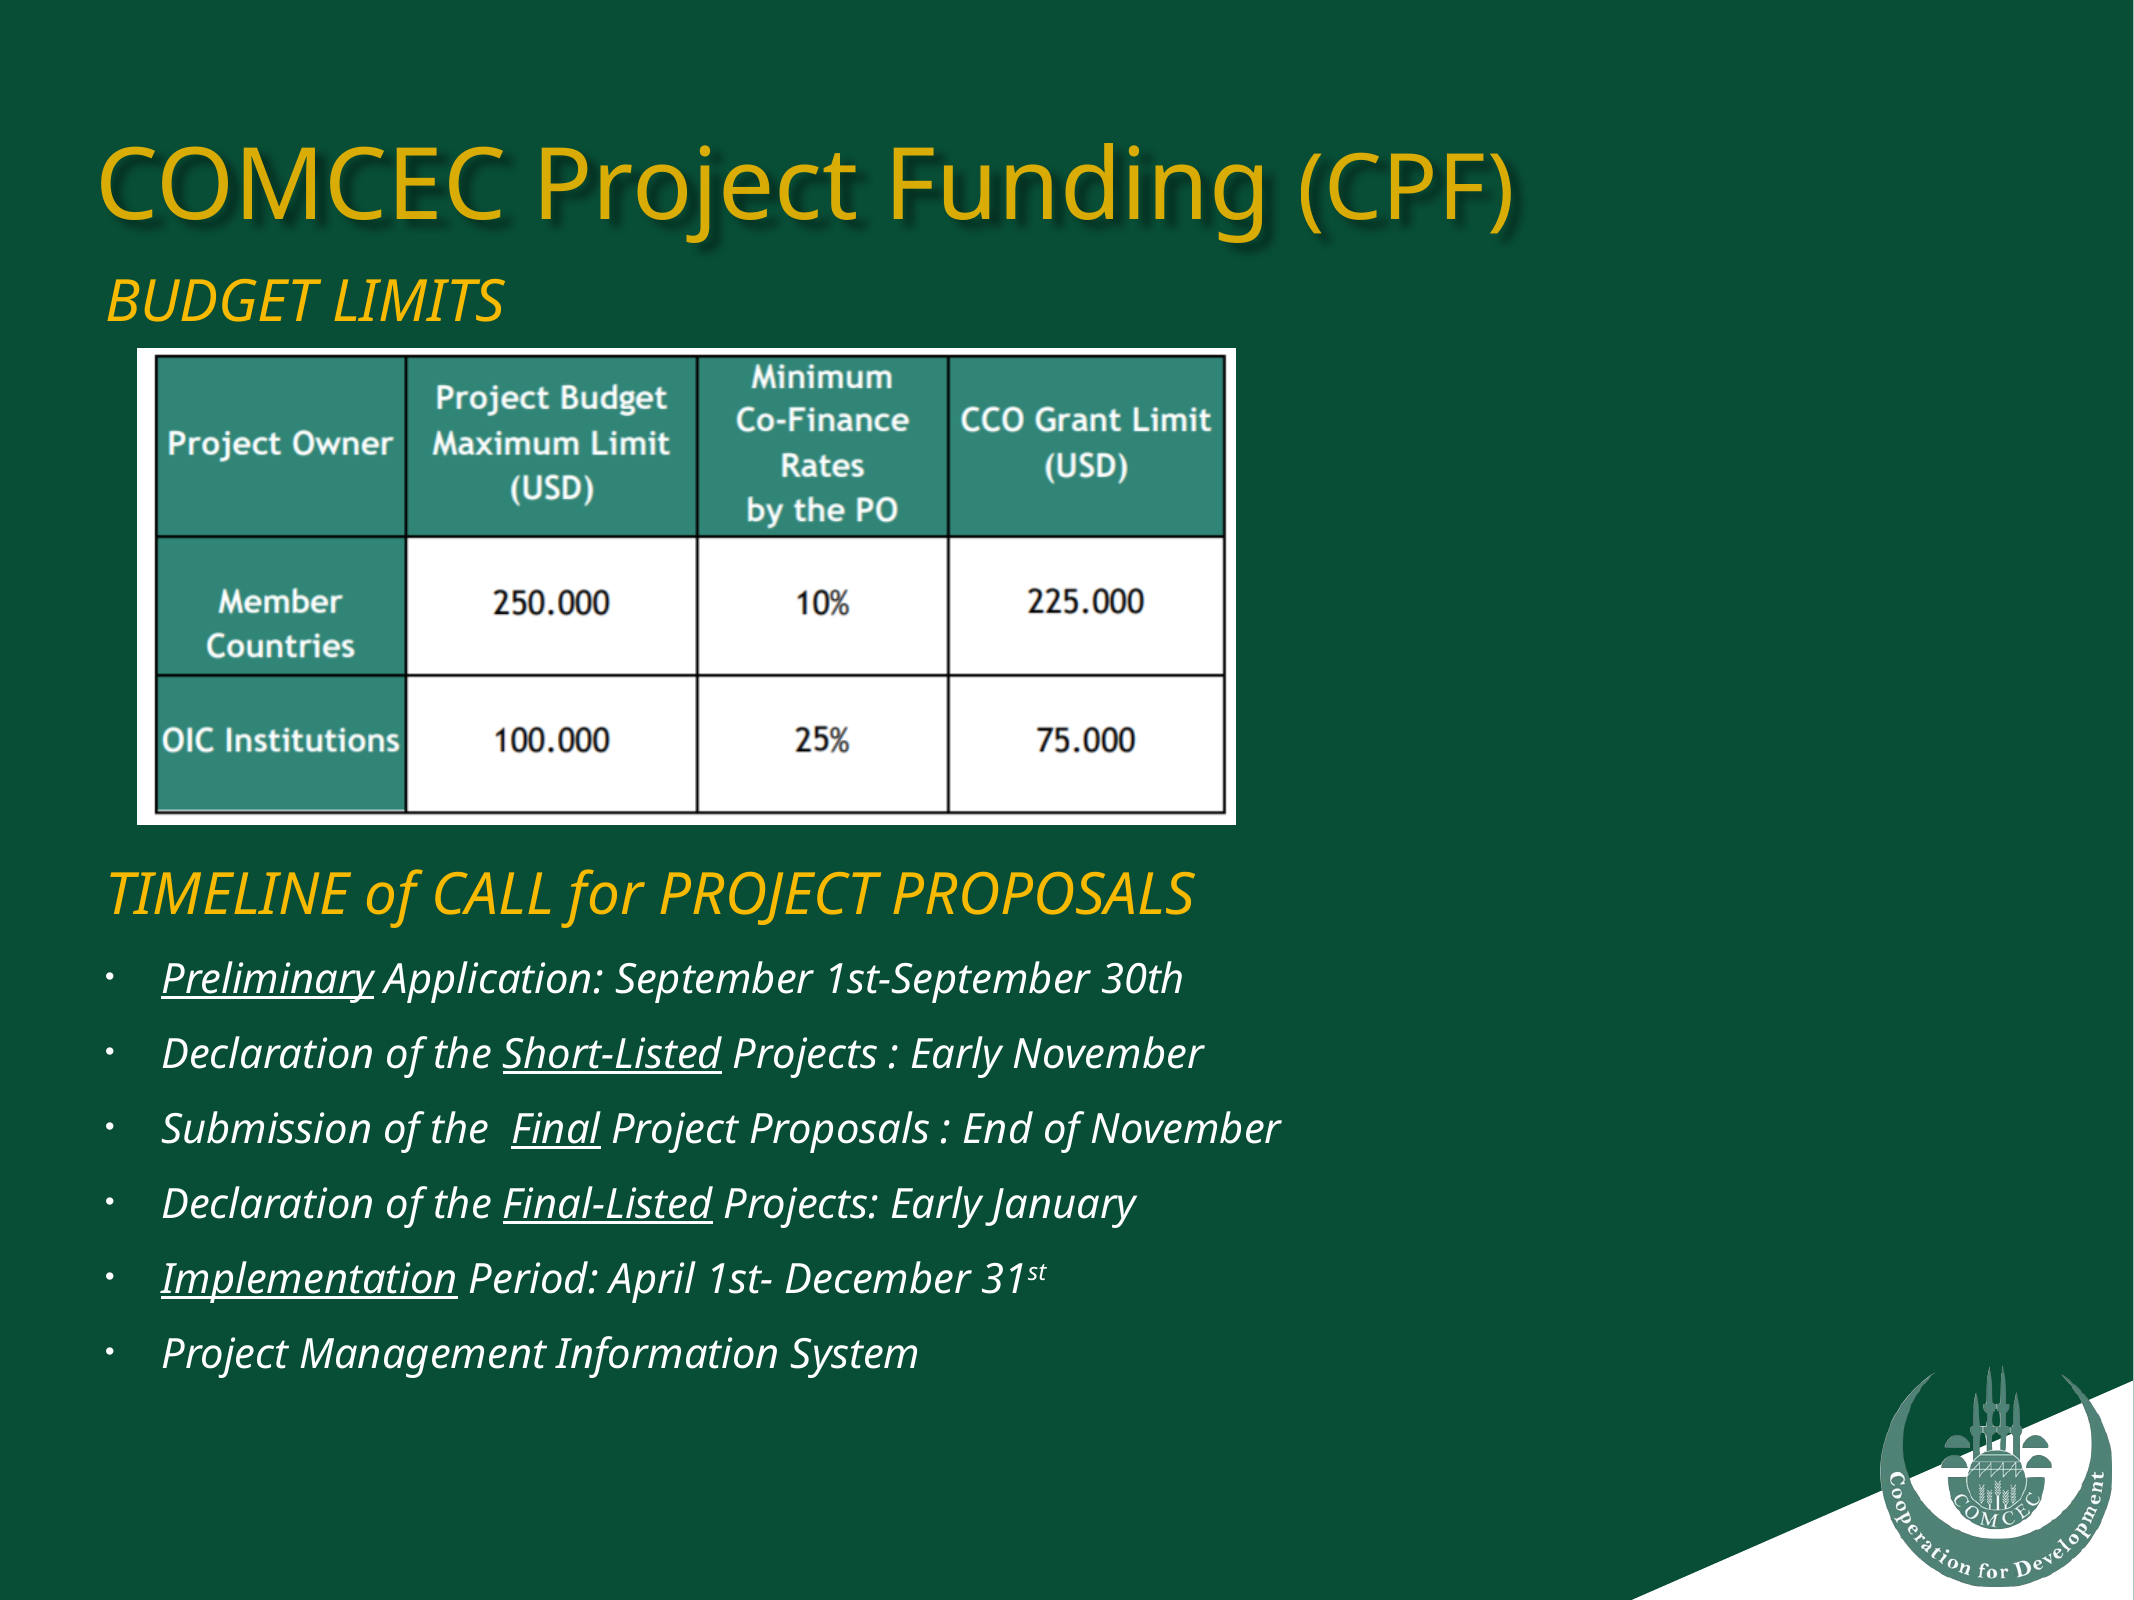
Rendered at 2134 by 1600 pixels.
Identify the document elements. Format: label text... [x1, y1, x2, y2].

text_box COMCEC Project Funding (CPF) [86, 30, 1908, 328]
picture [1880, 1365, 2112, 1588]
text_box [1631, 1380, 2134, 1600]
picture [137, 348, 1236, 826]
text_box TIMELINE of CALL for PROJECT PROPOSALS Preliminary Application: September 1st-September 30th Declaration of the Short-Listed Projects : Early November Submission of the Final Project Proposals : End of November Declaration of the Final-Listed Projects: Early January Implementation Period: April 1st- December 31st Project Management Information System [50, 731, 1996, 1502]
text_box BUDGET LIMITS [50, 216, 1996, 380]
